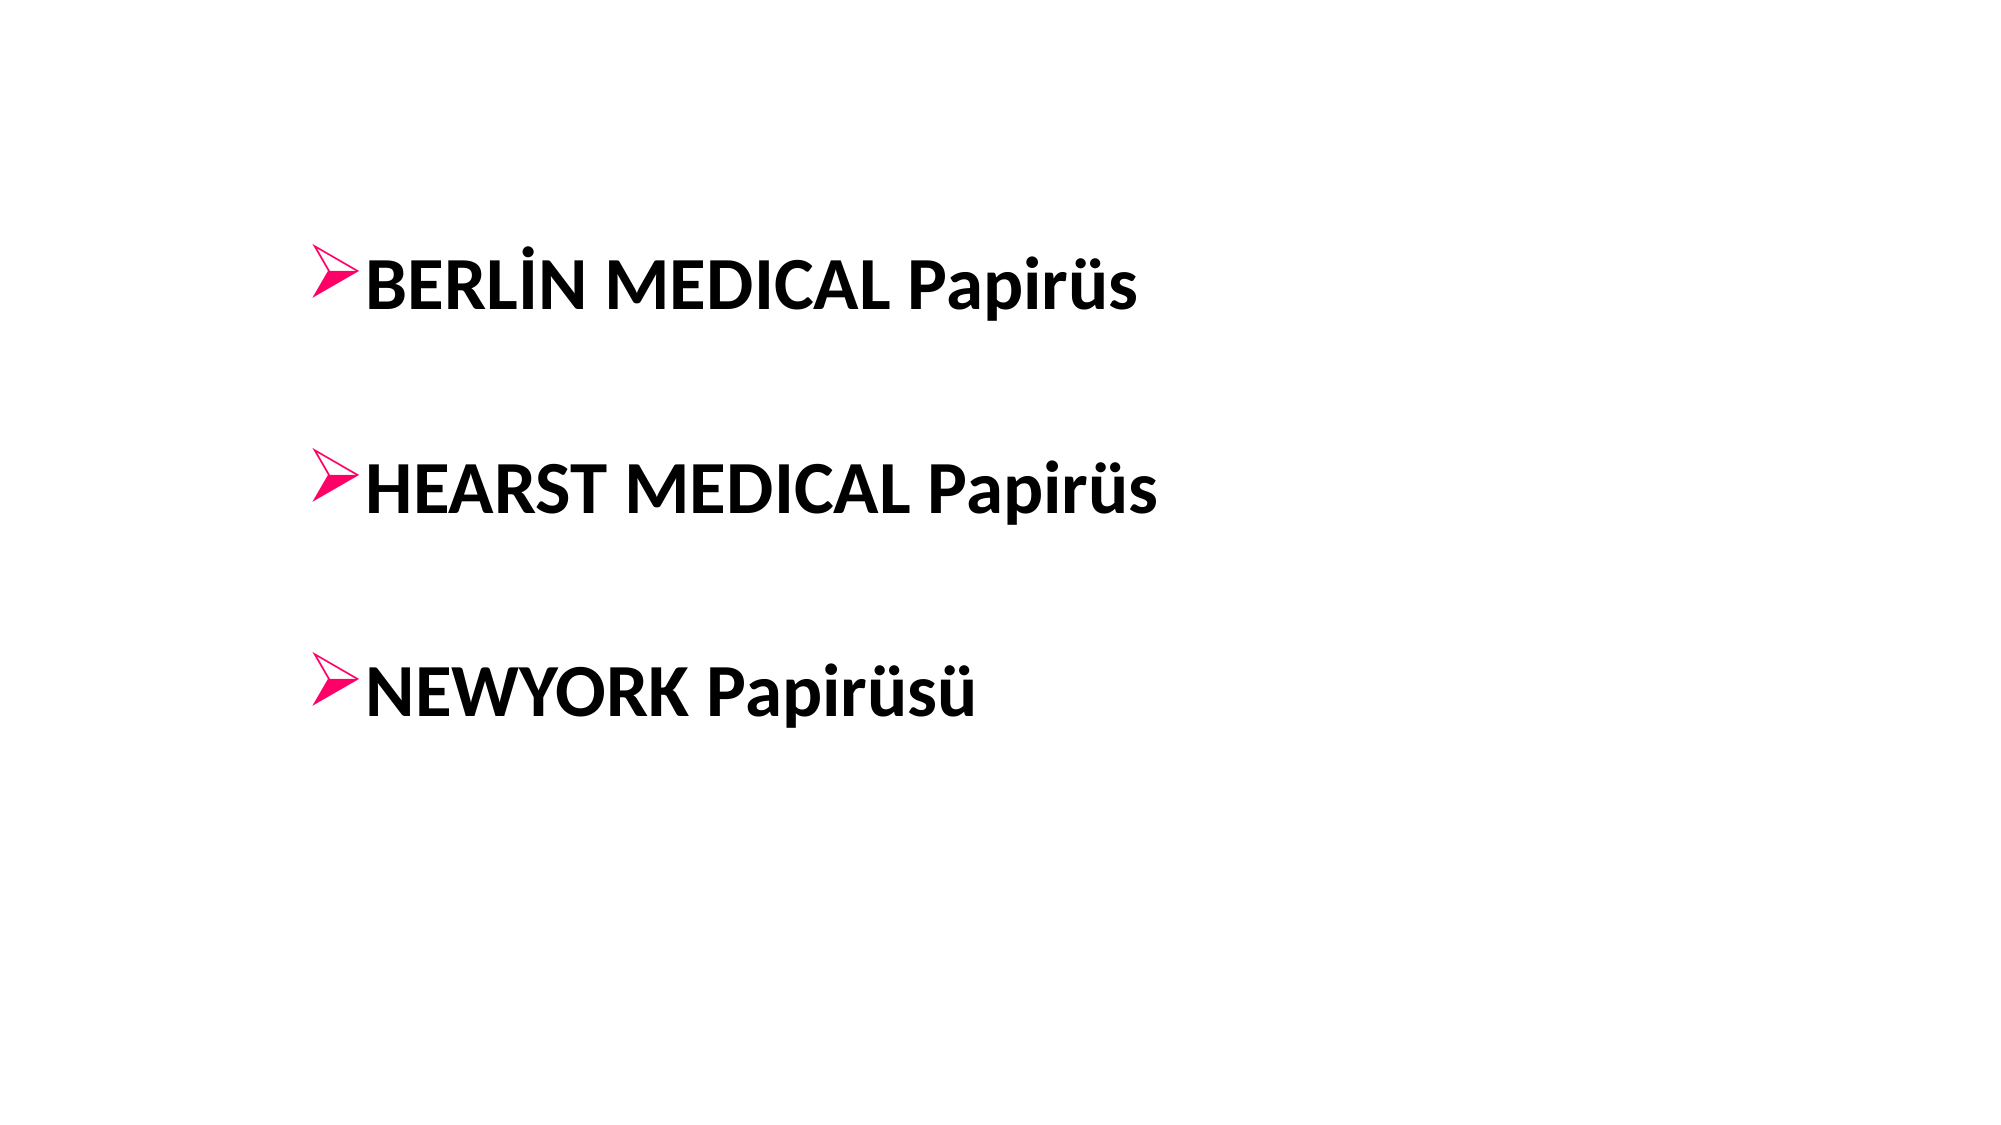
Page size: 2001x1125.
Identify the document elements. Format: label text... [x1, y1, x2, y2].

list BERLİN MEDICAL Papirüs (Toksikoloji) HEARST MEDICAL Papirüs (Üriner Sistem) NEWYORK Papirüsü (Anatomi) [291, 54, 1709, 1012]
